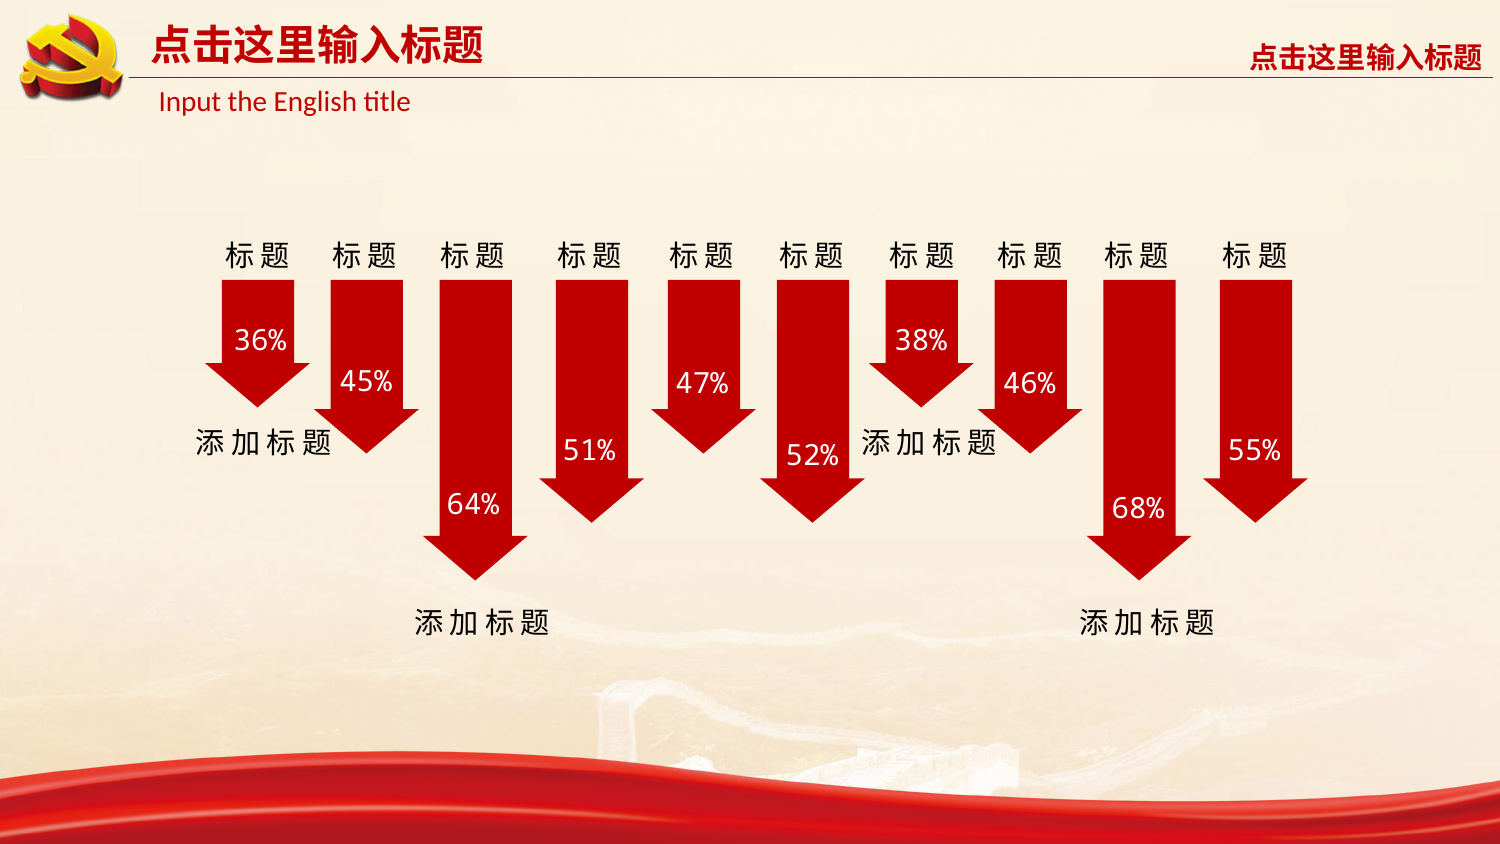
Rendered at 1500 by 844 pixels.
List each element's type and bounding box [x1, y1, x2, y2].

picture [0, 0, 1500, 844]
text_box [179, 229, 1309, 647]
